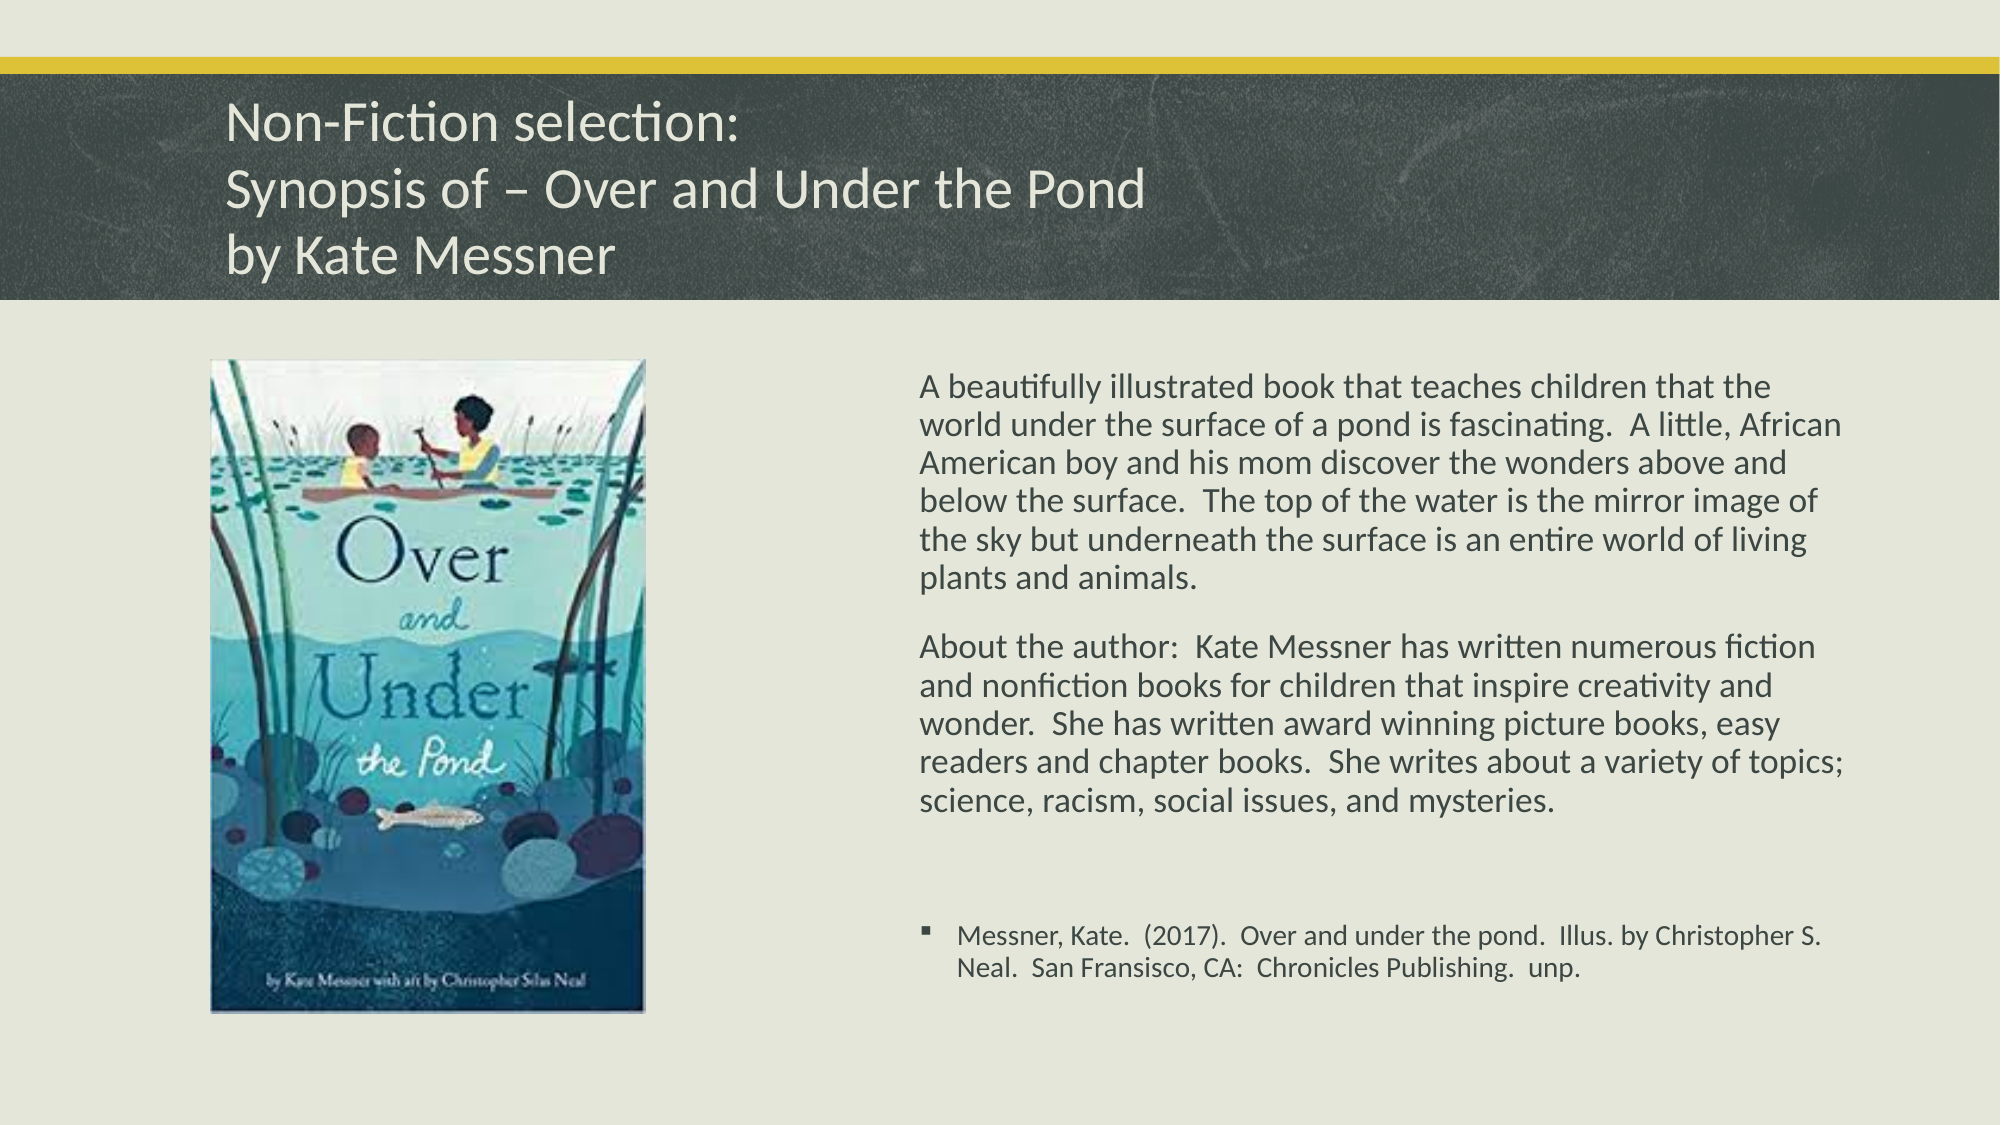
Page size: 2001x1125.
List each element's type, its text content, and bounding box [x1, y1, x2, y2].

title Non-Fiction selection: Synopsis of – Over and Under the Pond by Kate Messner [210, 76, 1790, 300]
picture [0, 74, 2000, 300]
list A beautifully illustrated book that teaches children that the world under the surface of a pond is fascinating. A little, African American boy and his mom discover the wonders above and below the surface. The top of the water is the mirror image of the sky but underneath the surface is an entire world of living plants and animals. About the author: Kate Messner has written numerous fiction and nonfiction books for children that inspire creativity and wonder. She has written award winning picture books, easy readers and chapter books. She writes about a variety of topics; science, racism, social issues, and mysteries. Messner, Kate. (2017). Over and under the pond. Illus. by Christopher S. Neal. San Fransisco, CA: Chronicles Publishing. unp. [904, 360, 1868, 1014]
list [209, 359, 646, 1014]
